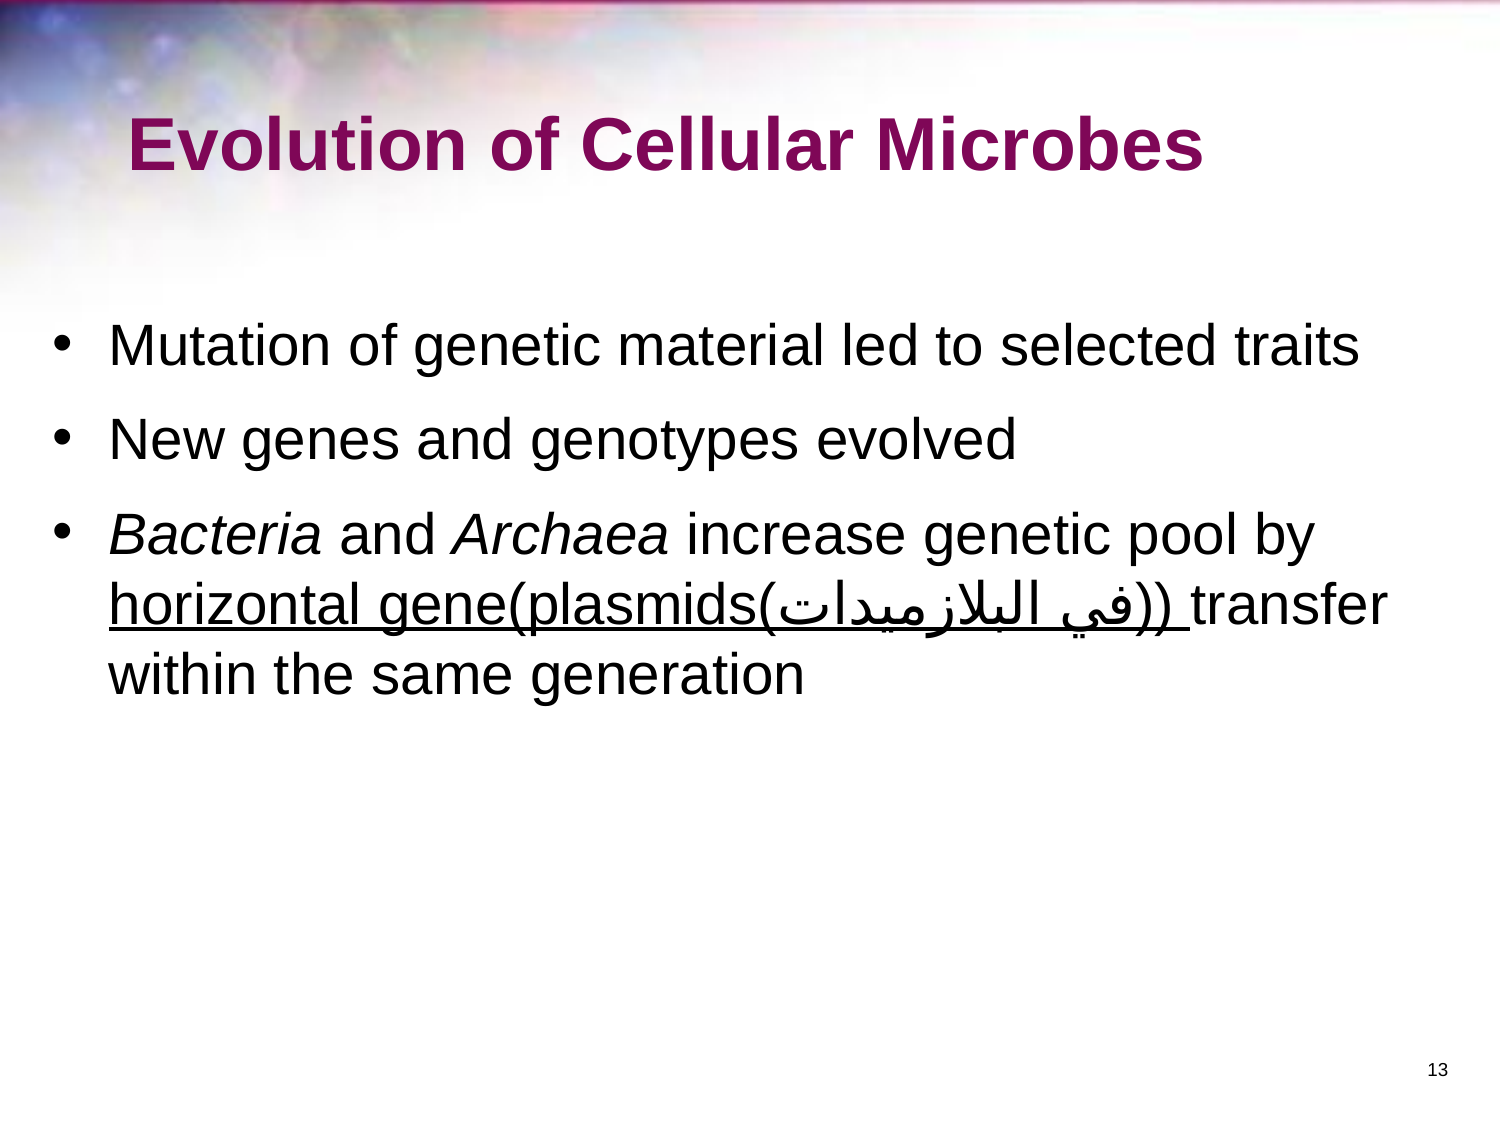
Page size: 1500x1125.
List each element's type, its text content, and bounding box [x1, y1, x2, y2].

picture [0, 0, 1500, 413]
title Evolution of Cellular Microbes [112, 87, 1388, 225]
list Mutation of genetic material led to selected traits New genes and genotypes evolved Bacteria and Archaea increase genetic pool by horizontal gene(plasmids(في البلازميدات)) transfer within the same generation [37, 299, 1488, 1075]
text_box ‹#› [1412, 1050, 1500, 1100]
